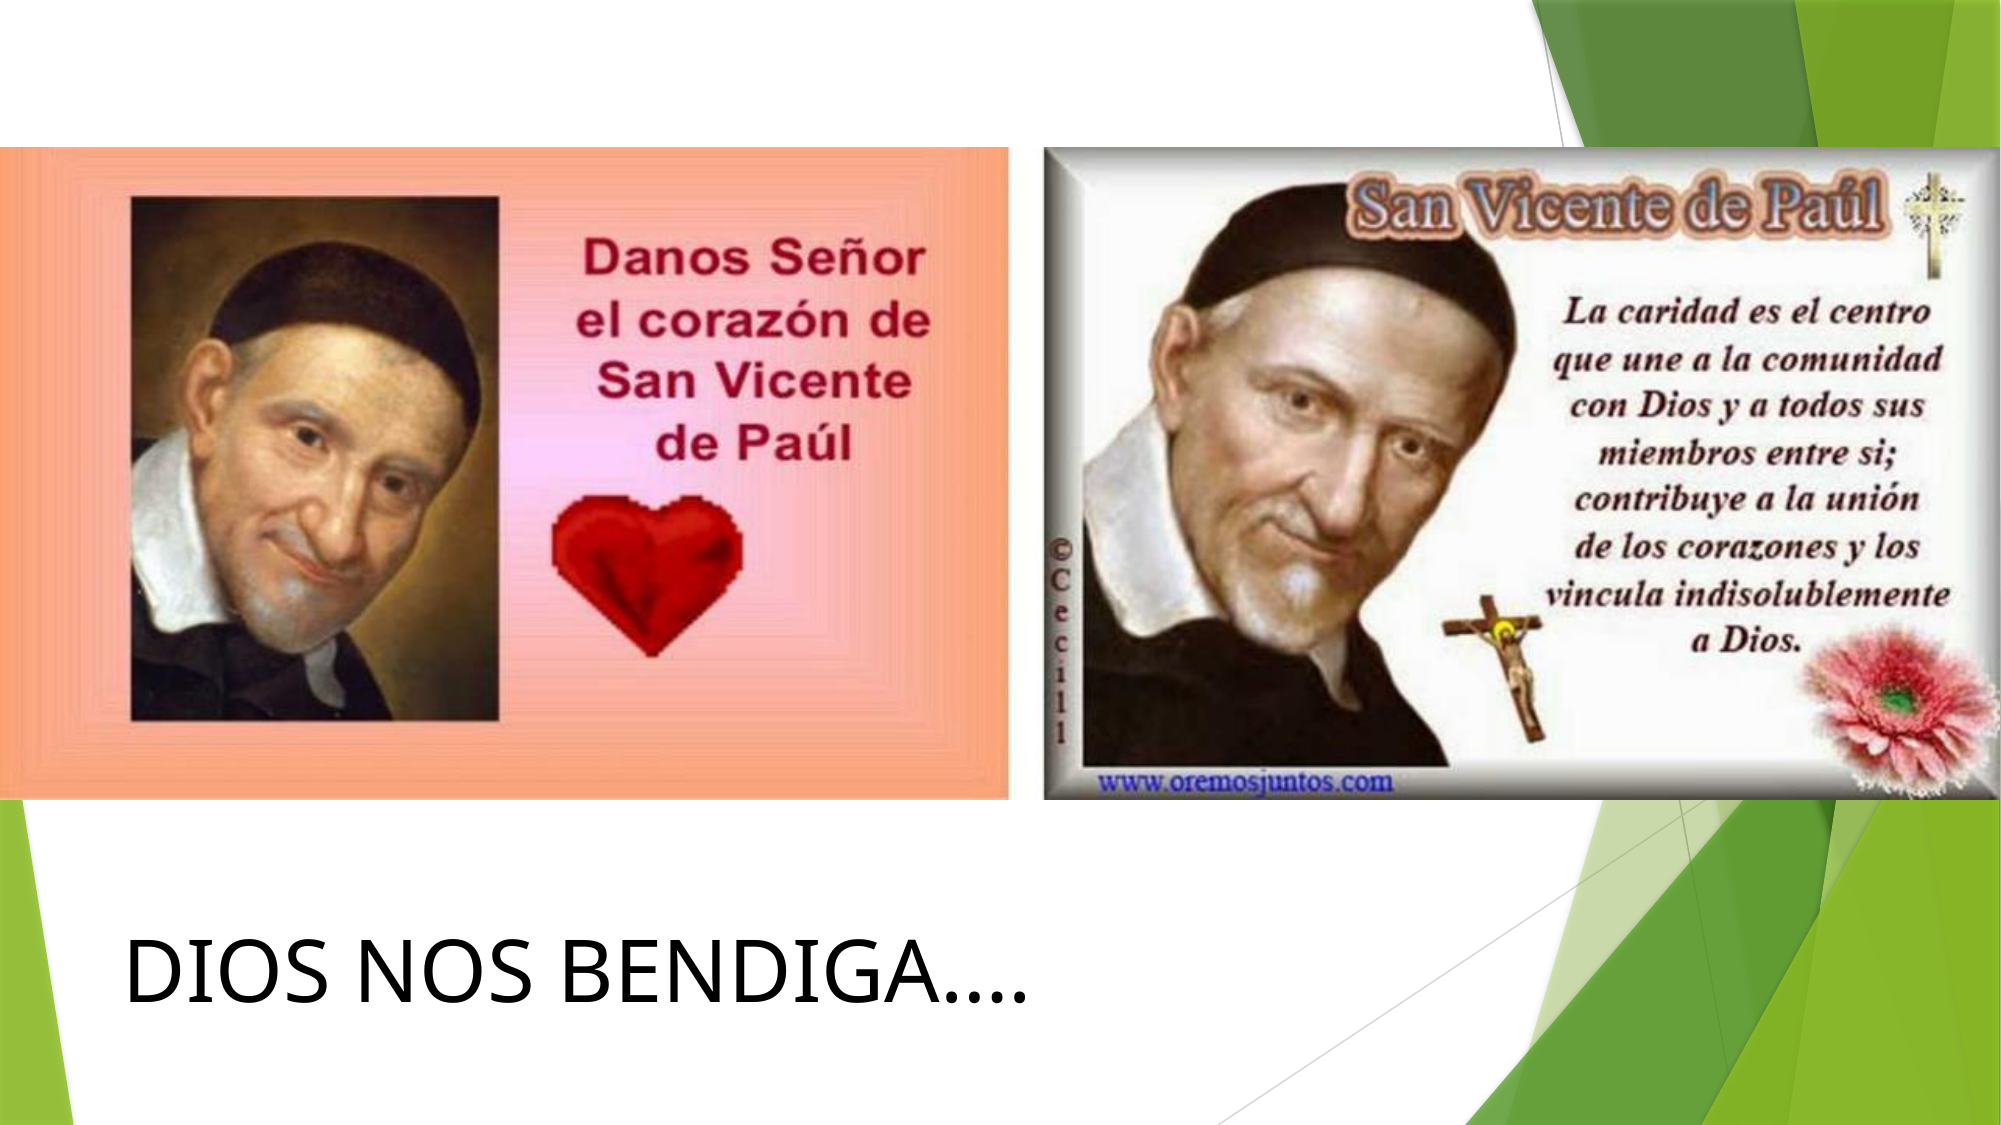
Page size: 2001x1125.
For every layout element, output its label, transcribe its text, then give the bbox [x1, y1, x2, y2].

picture [0, 146, 2000, 800]
title DIOS NOS BENDIGA…. [107, 885, 1104, 1027]
